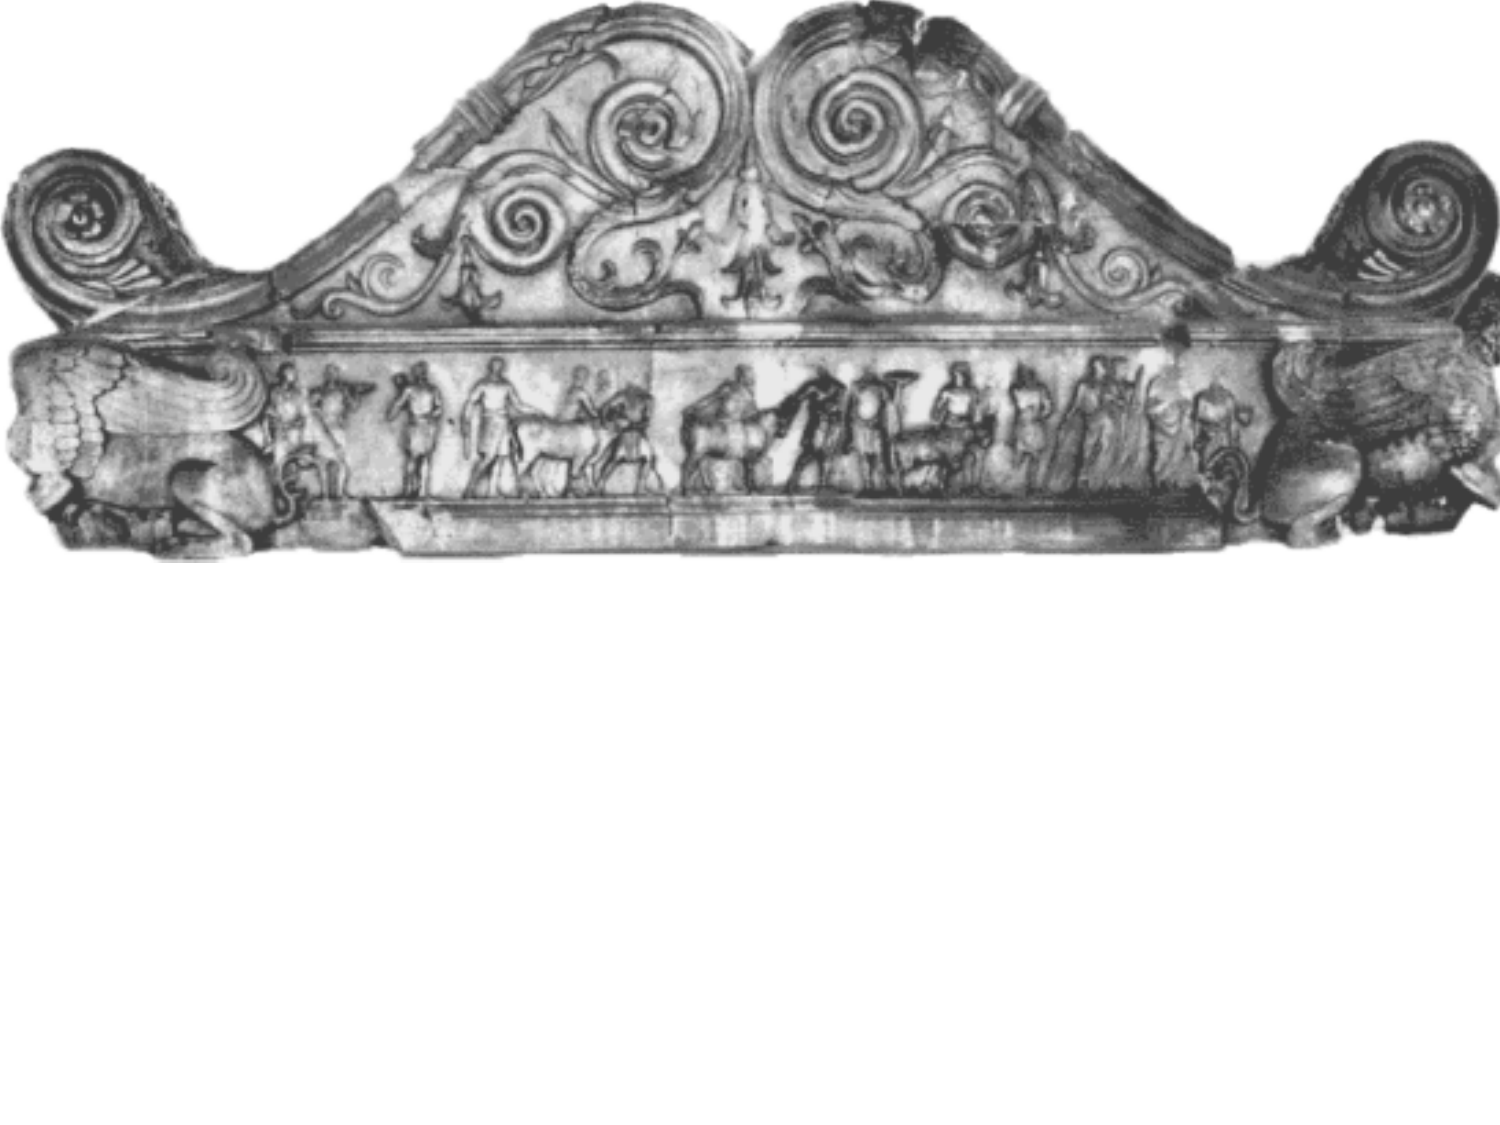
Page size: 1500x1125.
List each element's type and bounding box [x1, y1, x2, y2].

picture [0, 0, 1500, 563]
